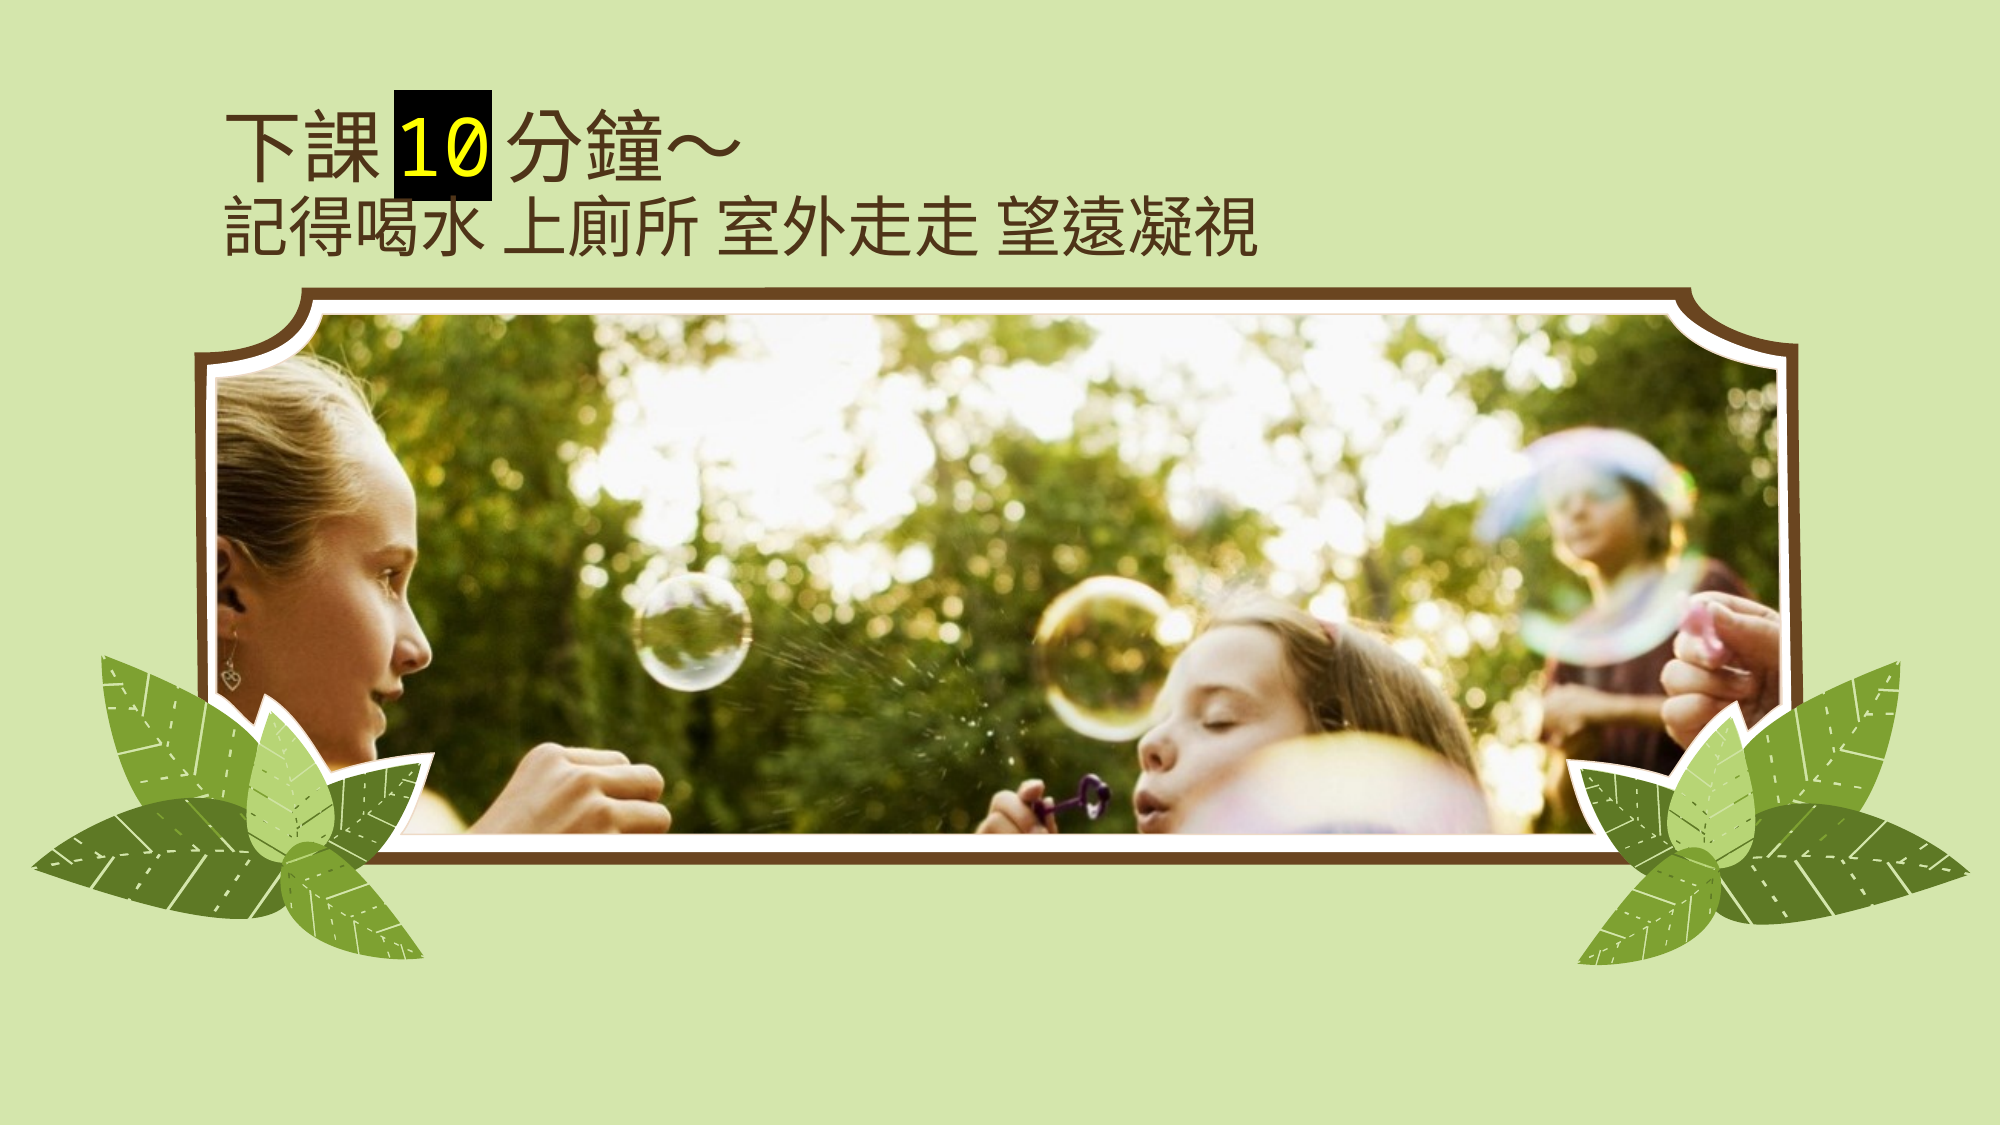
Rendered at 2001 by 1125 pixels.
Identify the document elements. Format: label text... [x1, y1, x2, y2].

title 下課10分鐘～ 記得喝水 上廁所 室外走走 望遠凝視 [207, 98, 1782, 274]
picture [215, 314, 1782, 835]
